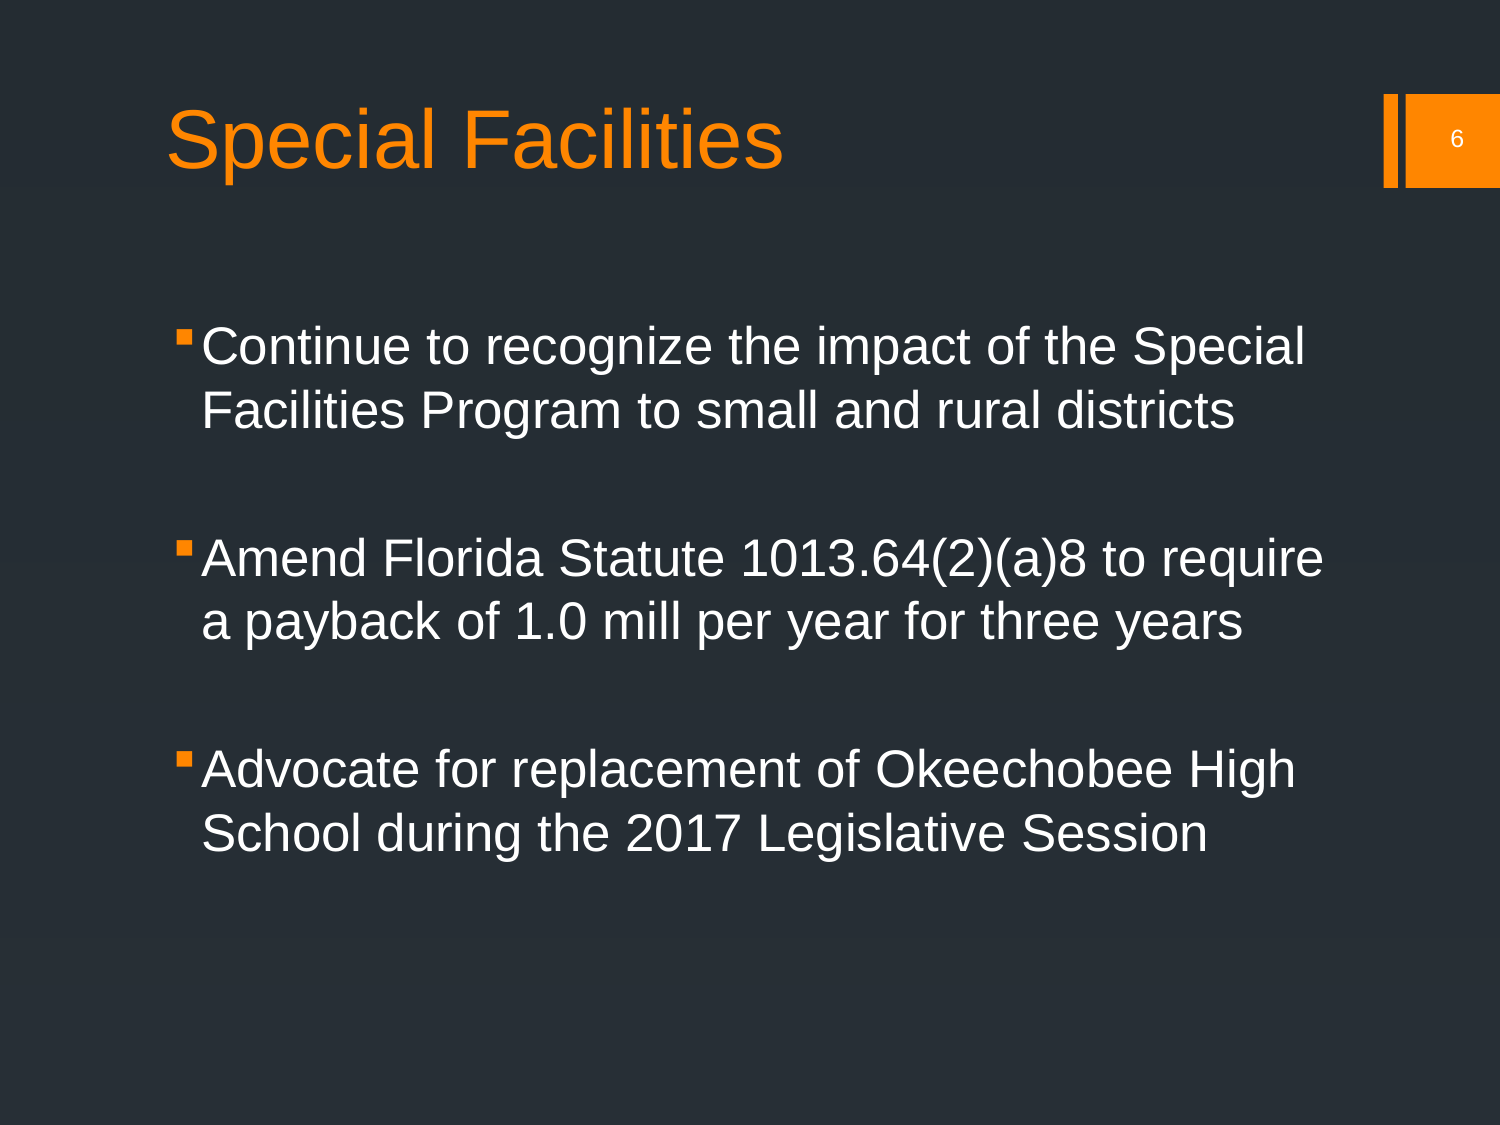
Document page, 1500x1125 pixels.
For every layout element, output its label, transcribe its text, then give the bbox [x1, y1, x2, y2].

slide_number 6 [1325, 112, 1480, 162]
title Special Facilities [150, 62, 1350, 193]
list Continue to recognize the impact of the Special Facilities Program to small and rural districts Amend Florida Statute 1013.64(2)(a)8 to require a payback of 1.0 mill per year for three years Advocate for replacement of Okeechobee High School during the 2017 Legislative Session [150, 304, 1350, 925]
